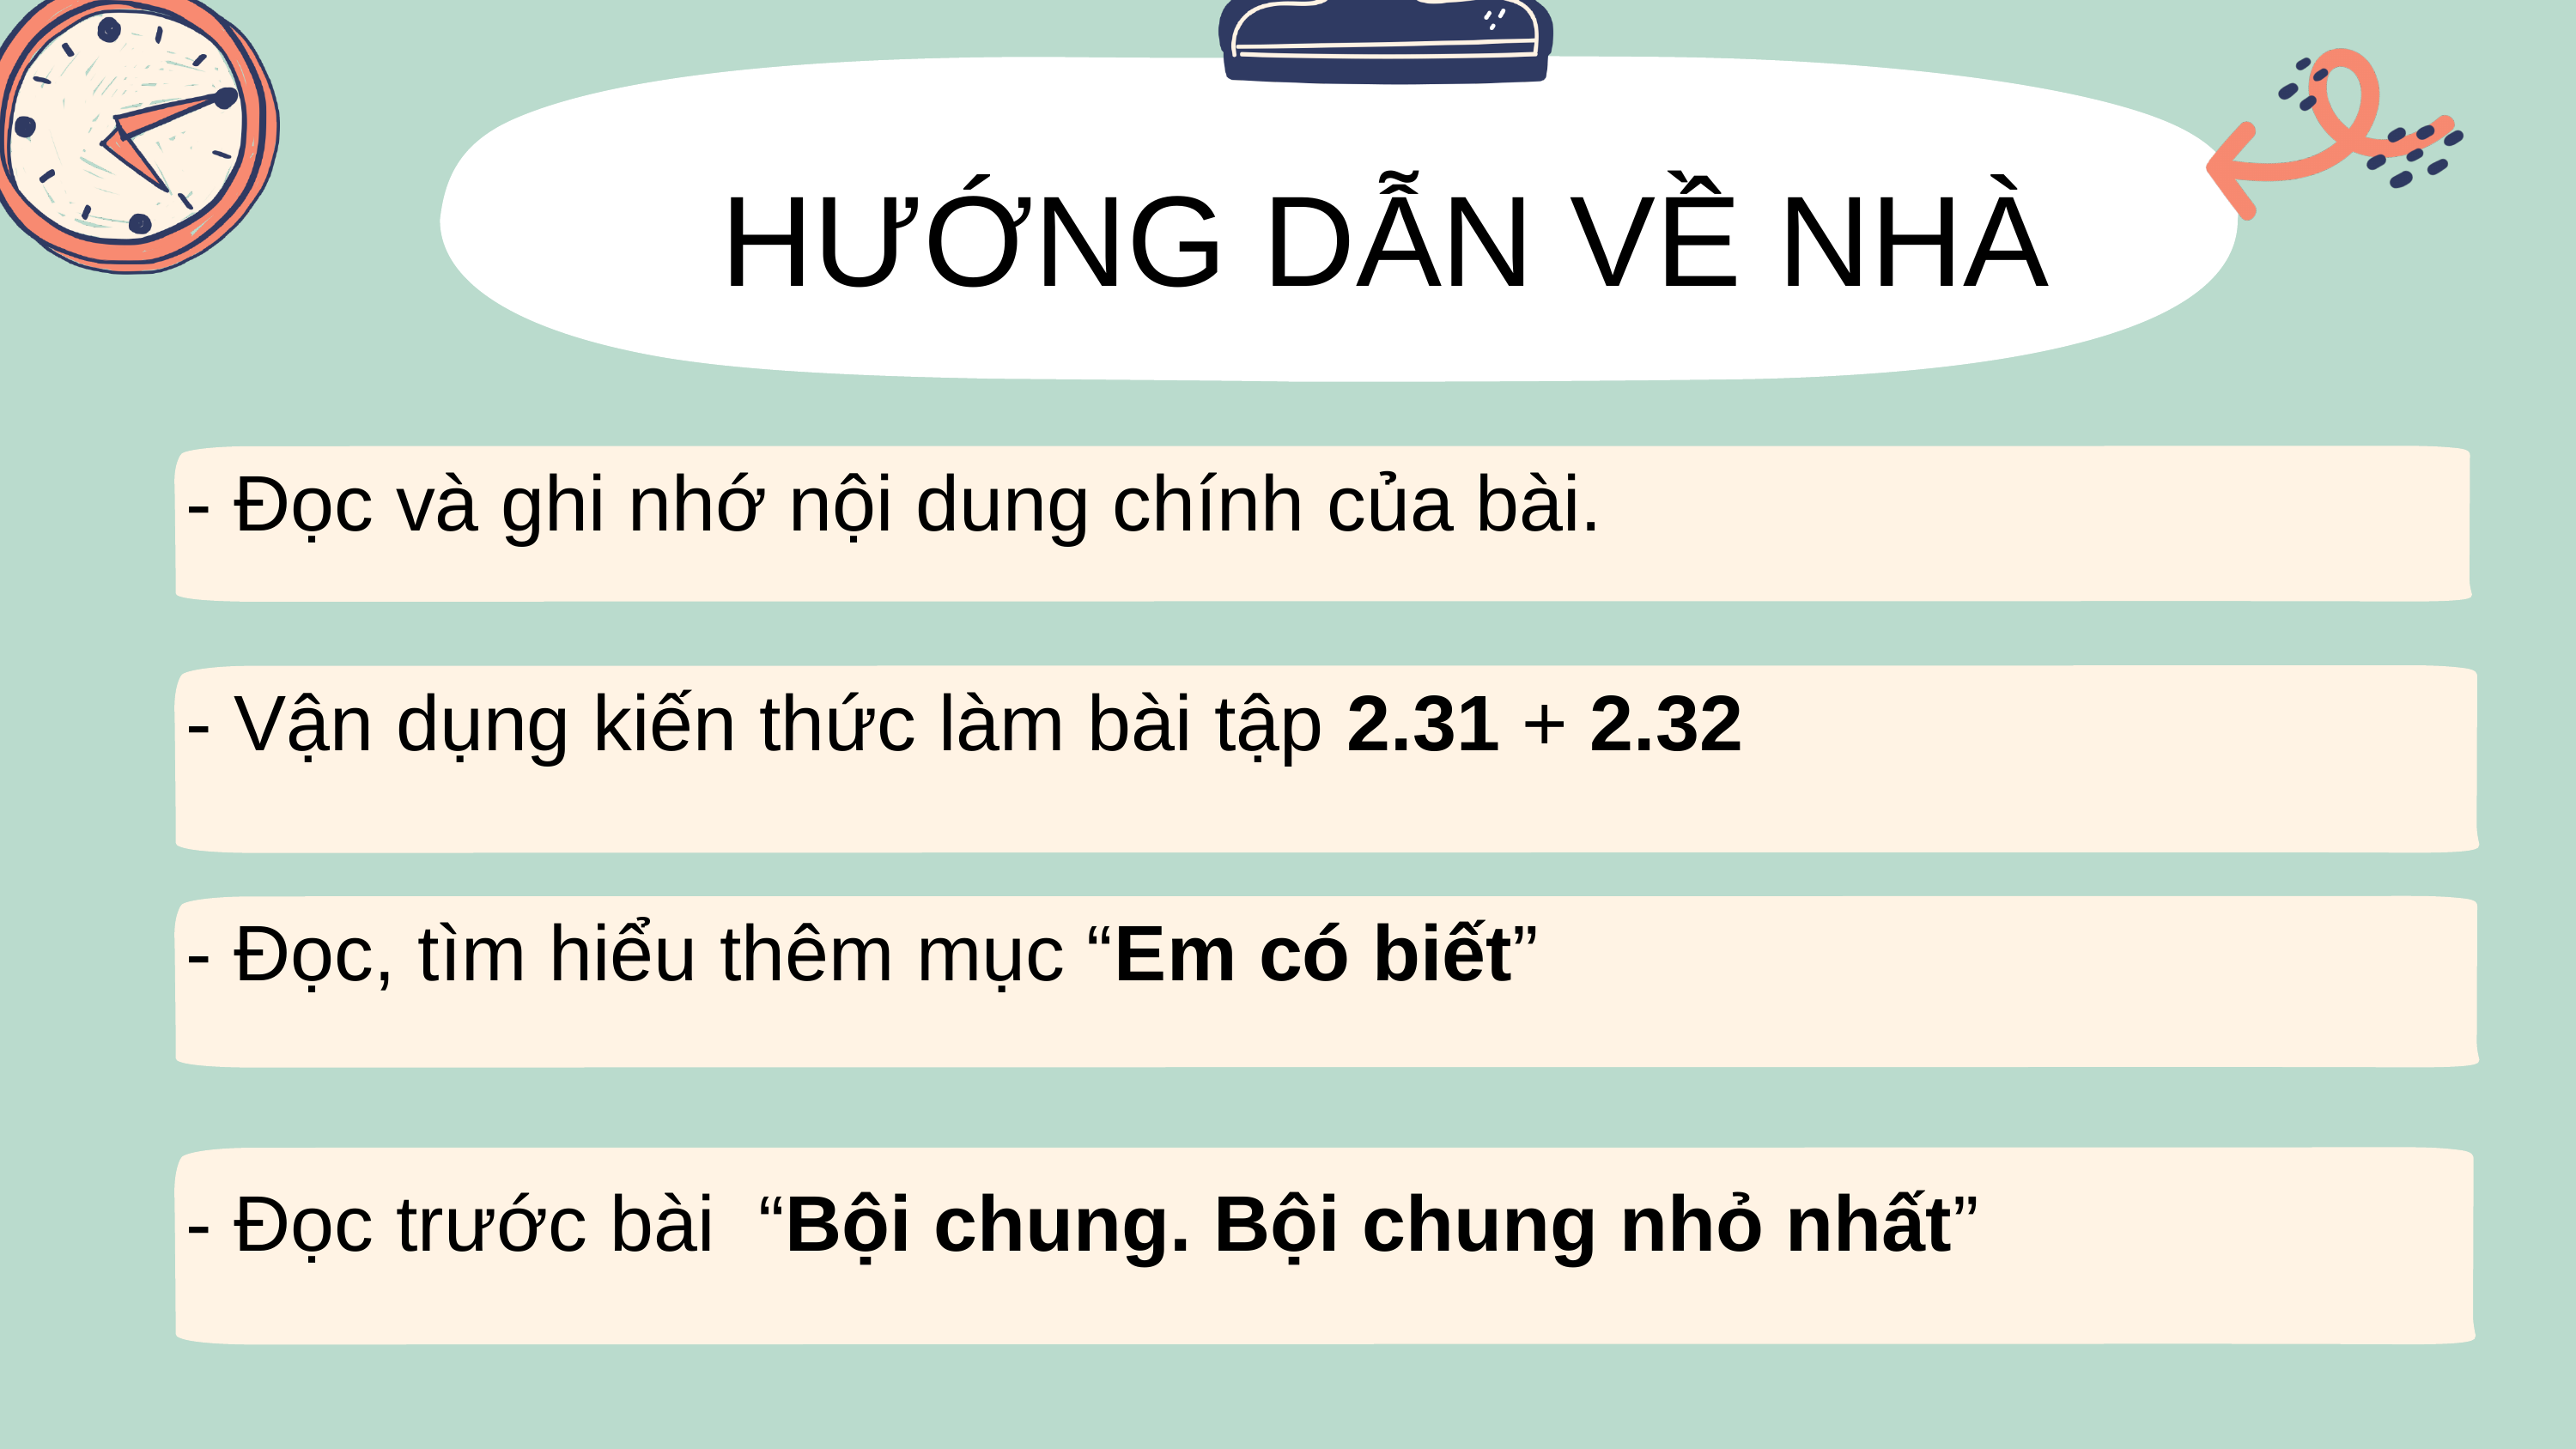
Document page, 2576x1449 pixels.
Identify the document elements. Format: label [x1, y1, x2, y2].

text_box [173, 446, 2473, 603]
picture [1216, 0, 1555, 86]
picture [0, 0, 280, 276]
text_box [440, 55, 2239, 382]
text_box [173, 664, 2480, 853]
picture [2239, 0, 2472, 258]
text_box [173, 895, 2480, 1345]
